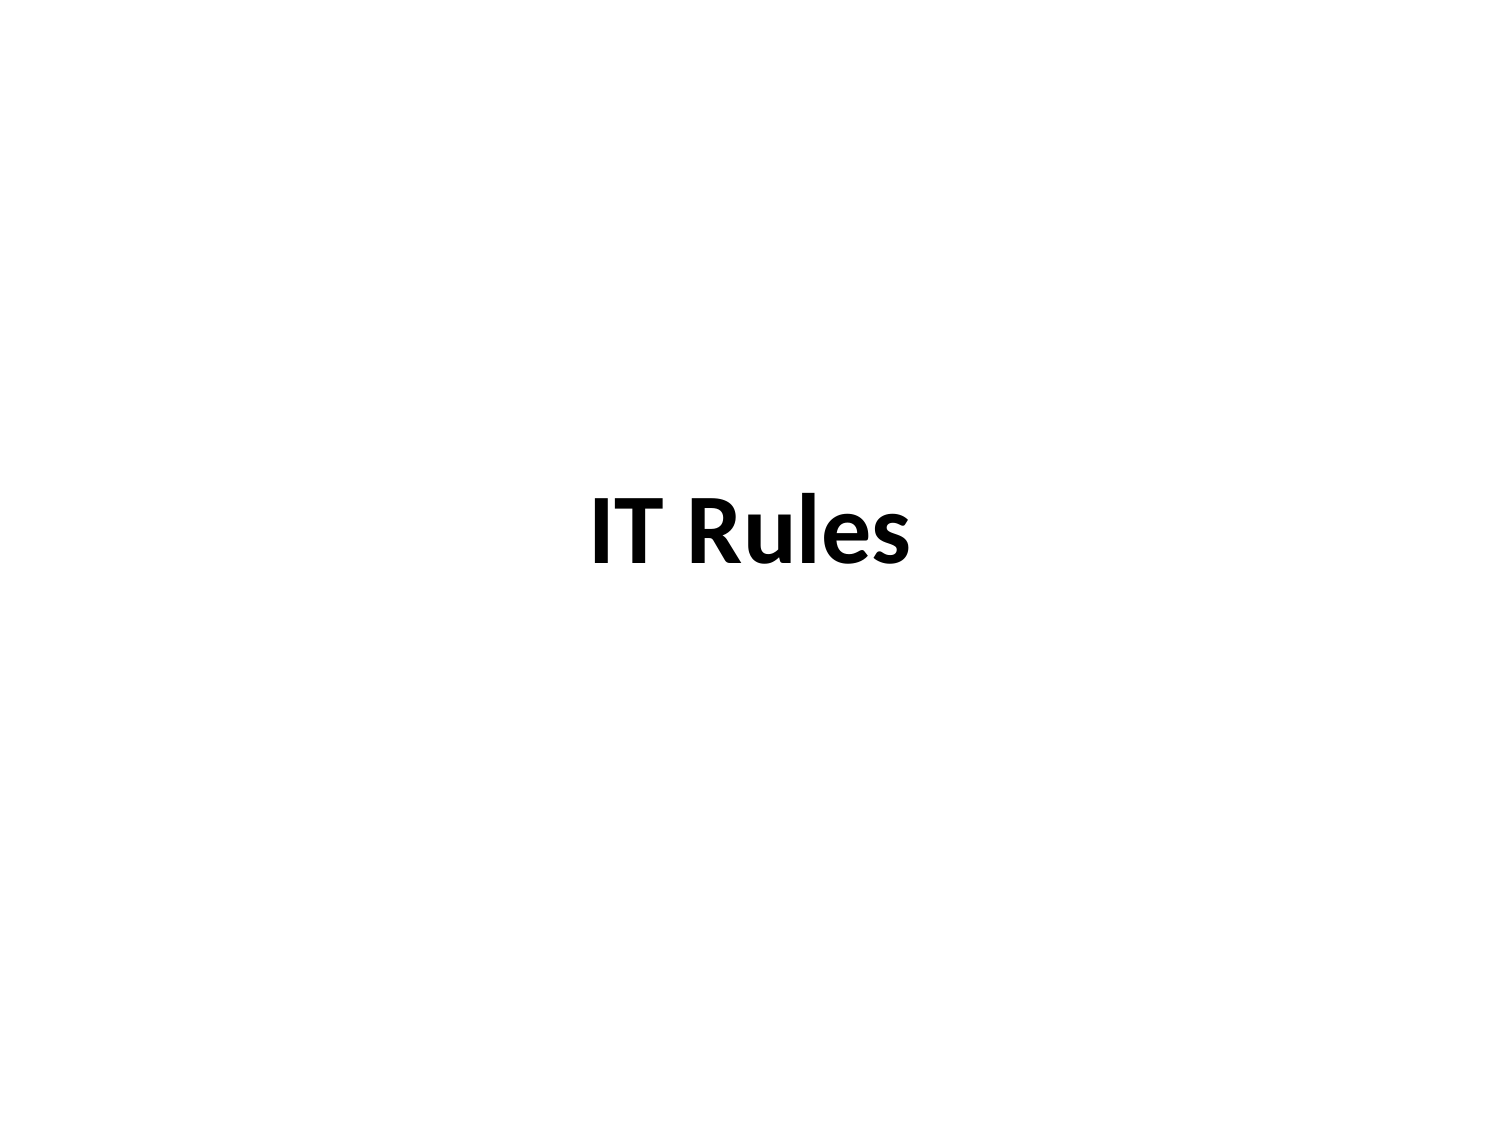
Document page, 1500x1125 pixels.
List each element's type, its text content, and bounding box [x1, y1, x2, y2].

list IT Rules [75, 262, 1425, 1005]
